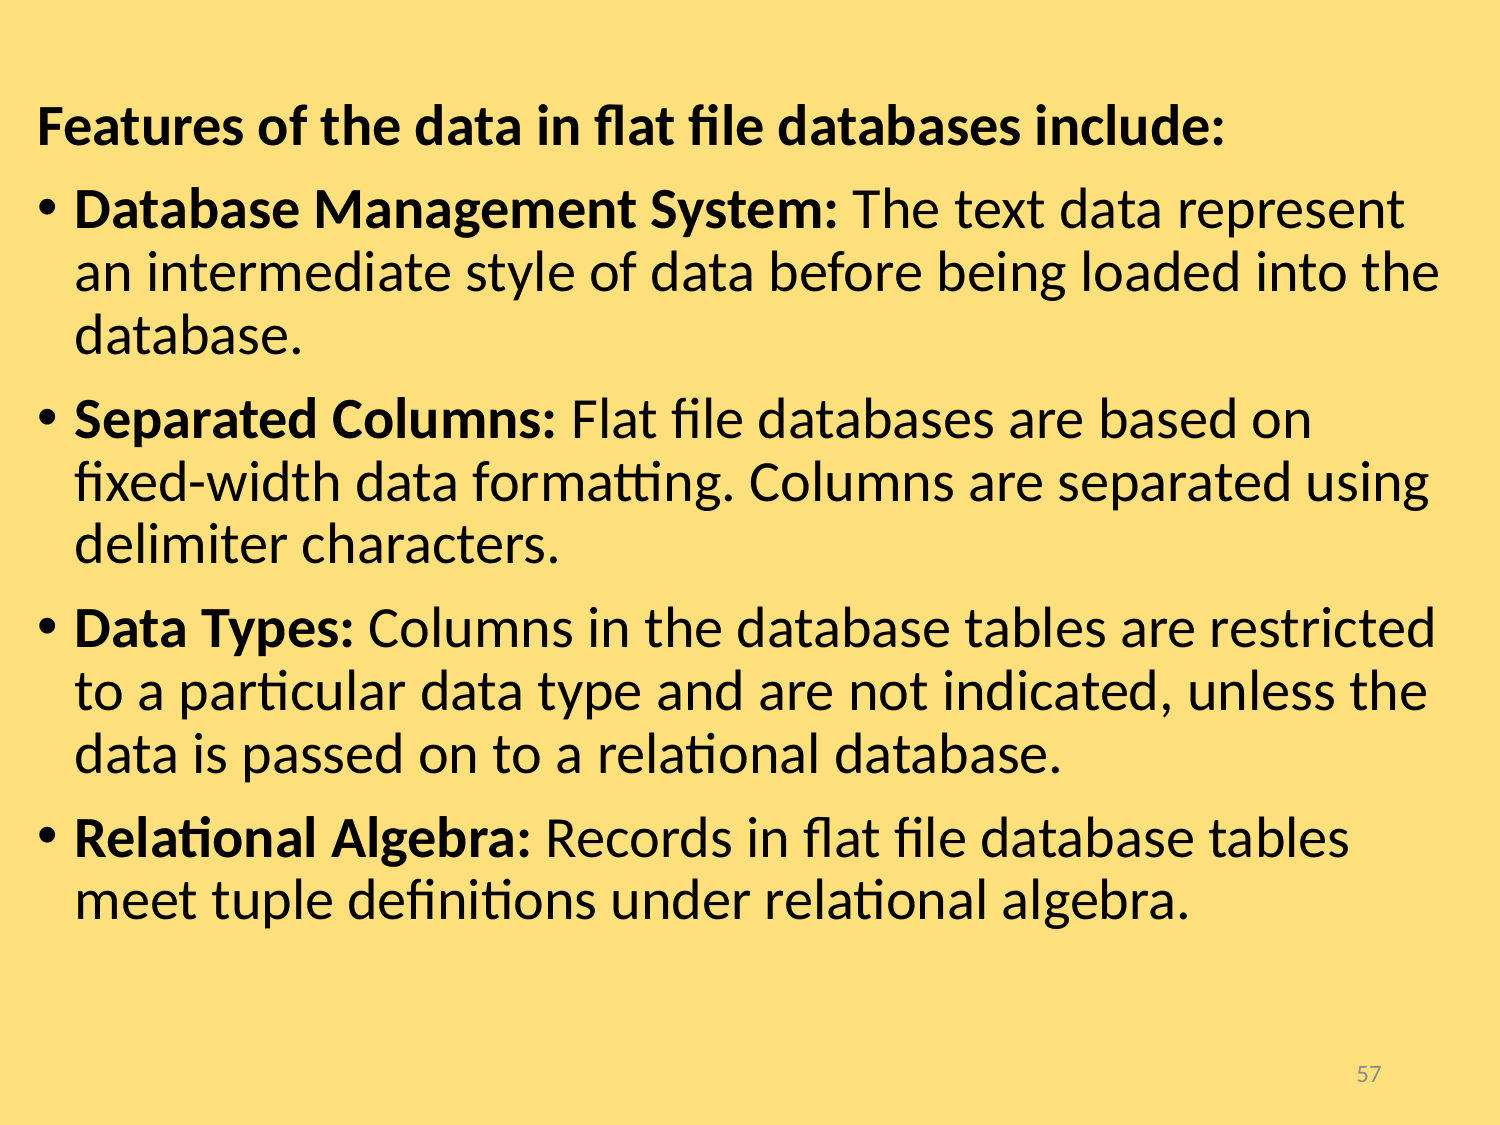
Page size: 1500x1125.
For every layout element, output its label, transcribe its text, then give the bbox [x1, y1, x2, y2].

list Features of the data in flat file databases include: Database Management System: The text data represent an intermediate style of data before being loaded into the database. Separated Columns: Flat file databases are based on fixed-width data formatting. Columns are separated using delimiter characters. Data Types: Columns in the database tables are restricted to a particular data type and are not indicated, unless the data is passed on to a relational database. Relational Algebra: Records in flat file database tables meet tuple definitions under relational algebra. [22, 87, 1460, 1065]
slide_number 57 [1059, 1042, 1397, 1103]
